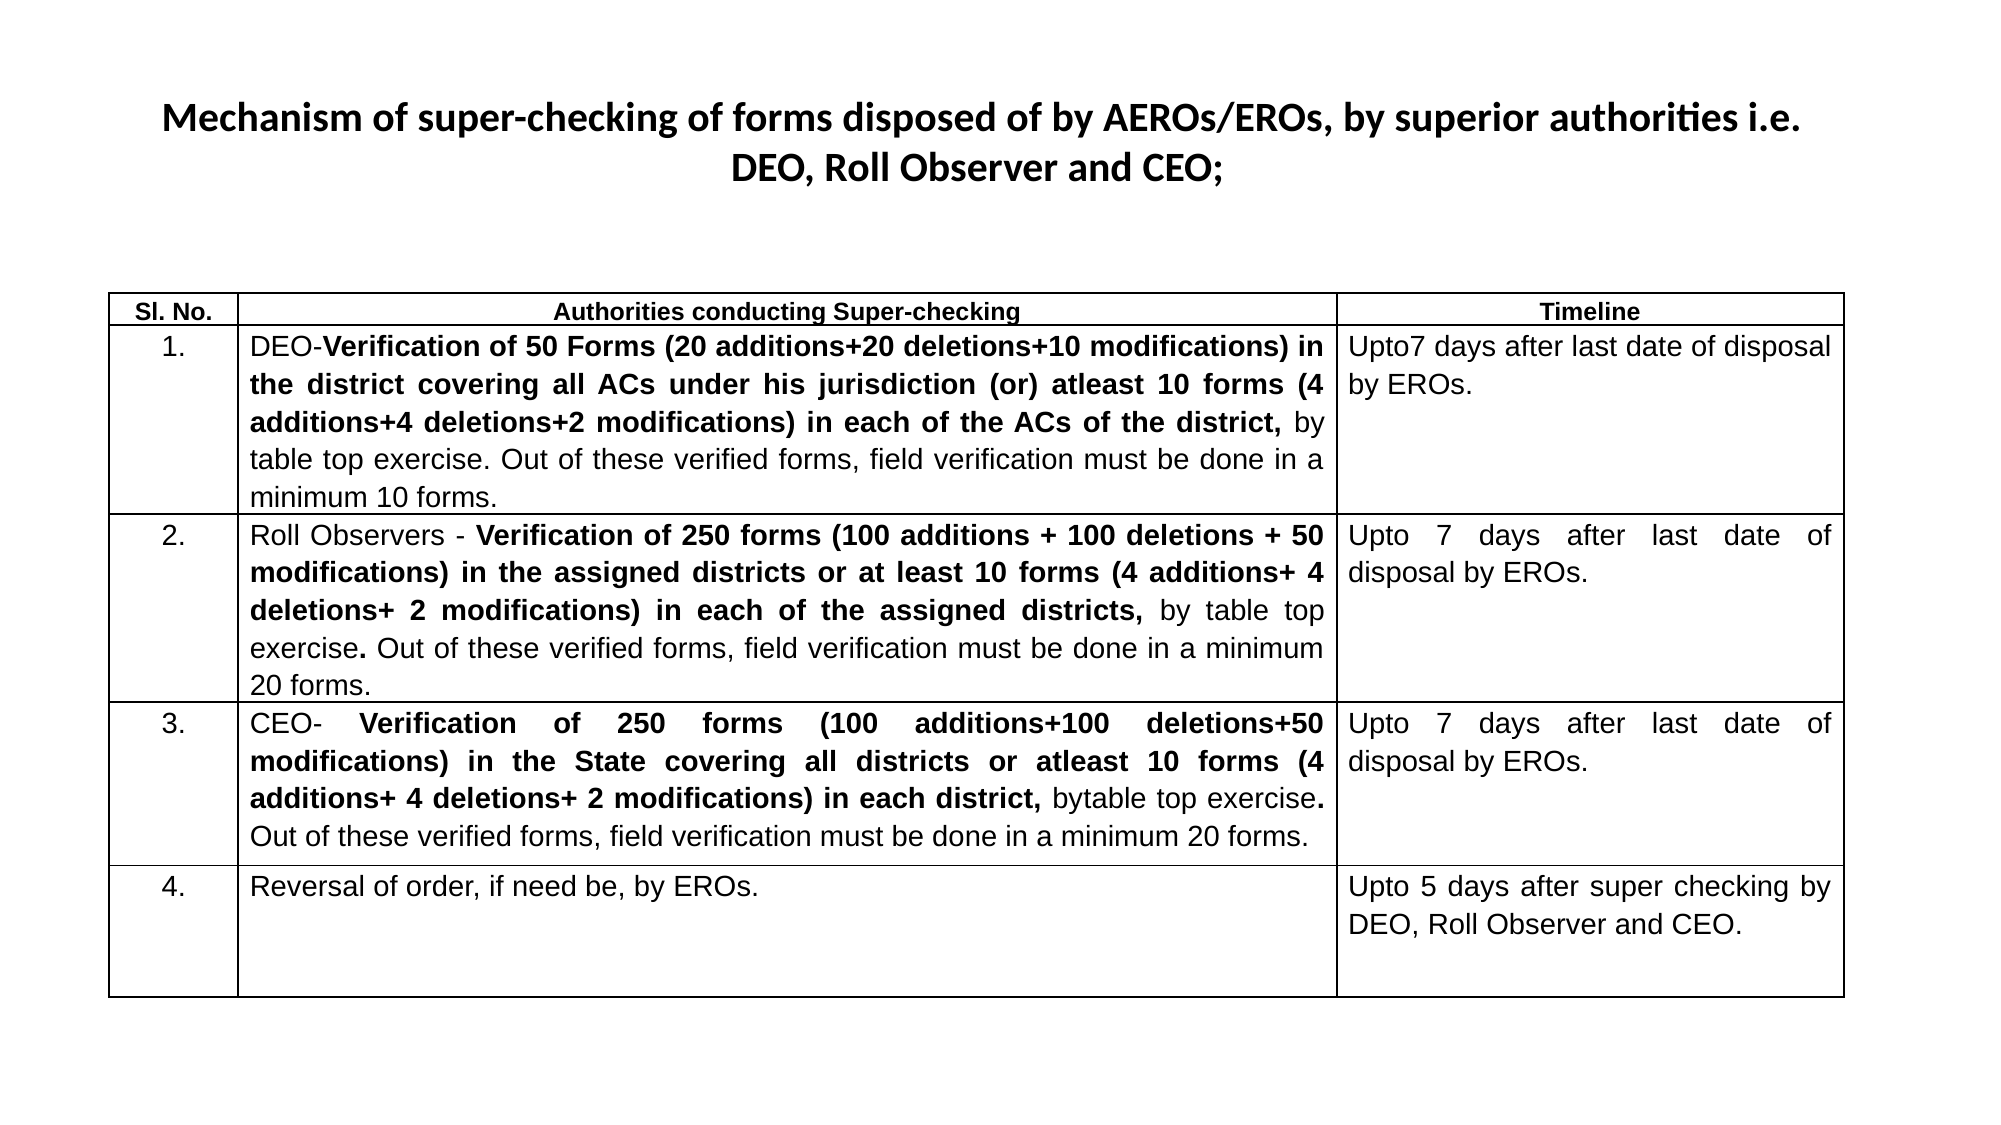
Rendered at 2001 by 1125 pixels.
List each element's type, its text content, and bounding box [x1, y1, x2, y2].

table_cell 1. [110, 326, 237, 513]
table_cell Reversal of order, if need be, by EROs. [239, 866, 1336, 996]
table_cell Upto 5 days after super checking by DEO, Roll Observer and CEO. [1338, 866, 1843, 996]
table_cell DEO-Verification of 50 Forms (20 additions+20 deletions+10 modifications) in the district covering all ACs under his jurisdiction (or) atleast 10 forms (4 additions+4 deletions+2 modifications) in each of the ACs of the district, by table top exercise. Out of these verified forms, field verification must be done in a minimum 10 forms. [239, 326, 1336, 513]
table_header Timeline [1338, 294, 1843, 324]
text_box Mechanism of super-checking of forms disposed of by AEROs/EROs, by superior authorities i.e. DEO, Roll Observer and CEO; [109, 81, 1856, 197]
table_cell 2. [110, 515, 237, 701]
table_header Sl. No. [110, 294, 237, 324]
table_header Authorities conducting Super-checking [239, 294, 1336, 324]
table_cell Upto 7 days after last date of disposal by EROs. [1338, 515, 1843, 701]
table_cell Roll Observers - Verification of 250 forms (100 additions + 100 deletions + 50 modifications) in the assigned districts or at least 10 forms (4 additions+ 4 deletions+ 2 modifications) in each of the assigned districts, by table top exercise. Out of these verified forms, field verification must be done in a minimum 20 forms. [239, 515, 1336, 701]
table_cell 4. [110, 866, 237, 996]
table_cell 3. [110, 703, 237, 865]
table_cell CEO- Verification of 250 forms (100 additions+100 deletions+50 modifications) in the State covering all districts or atleast 10 forms (4 additions+ 4 deletions+ 2 modifications) in each district, bytable top exercise. Out of these verified forms, field verification must be done in a minimum 20 forms. [239, 703, 1336, 865]
table_cell Upto7 days after last date of disposal by EROs. [1338, 326, 1843, 513]
table_cell Upto 7 days after last date of disposal by EROs. [1338, 703, 1843, 865]
